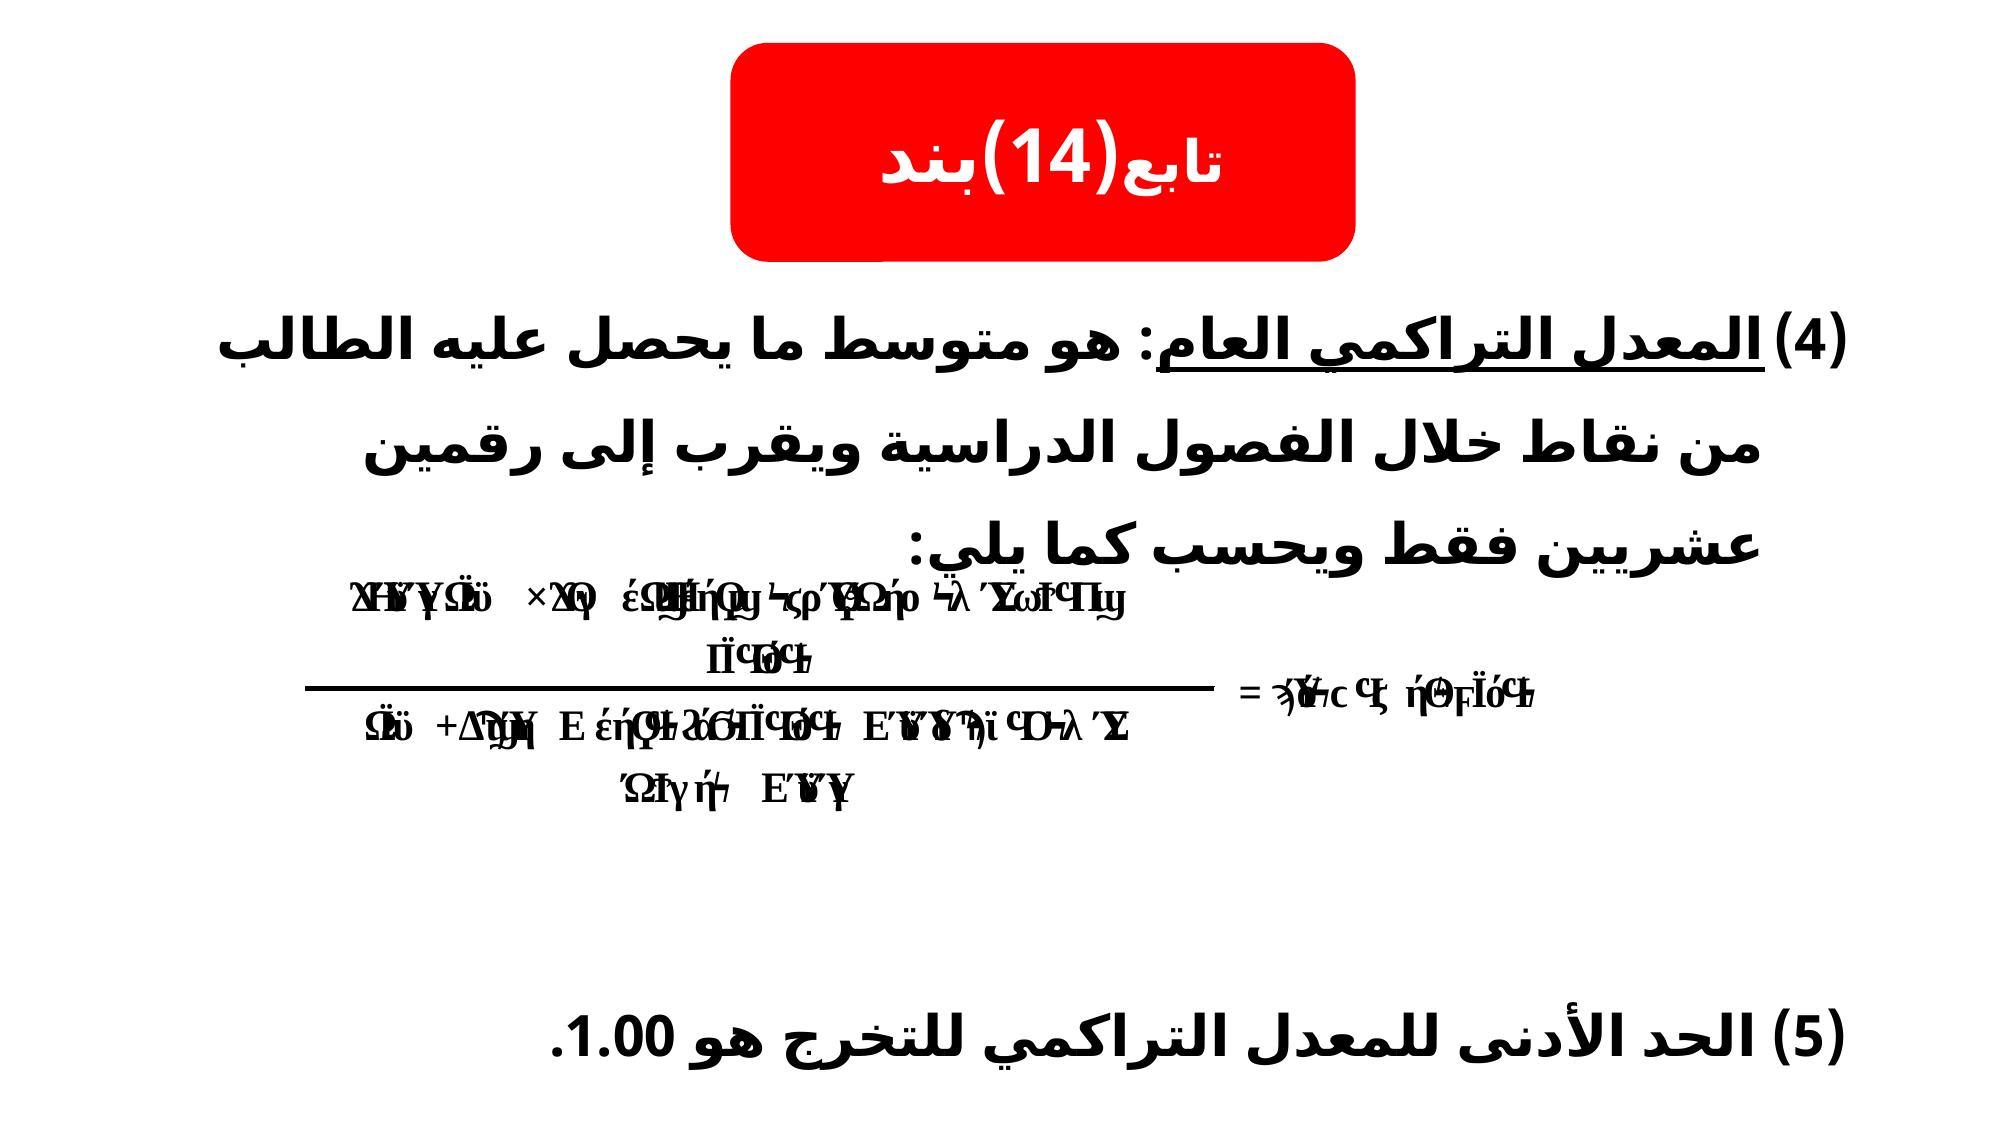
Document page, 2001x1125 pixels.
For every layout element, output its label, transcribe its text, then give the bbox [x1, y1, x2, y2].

list المعدل التراكمي العام: هو متوسط ما يحصل عليه الطالب من نقاط خلال الفصول الدراسية ويقرب إلى رقمين عشريين فقط ويحسب كما يلي: (5) الحد الأدنى للمعدل التراكمي للتخرج هو 1.00. [137, 260, 1863, 1082]
text_box تابع(14)بند [730, 42, 1356, 262]
picture [254, 562, 1621, 865]
